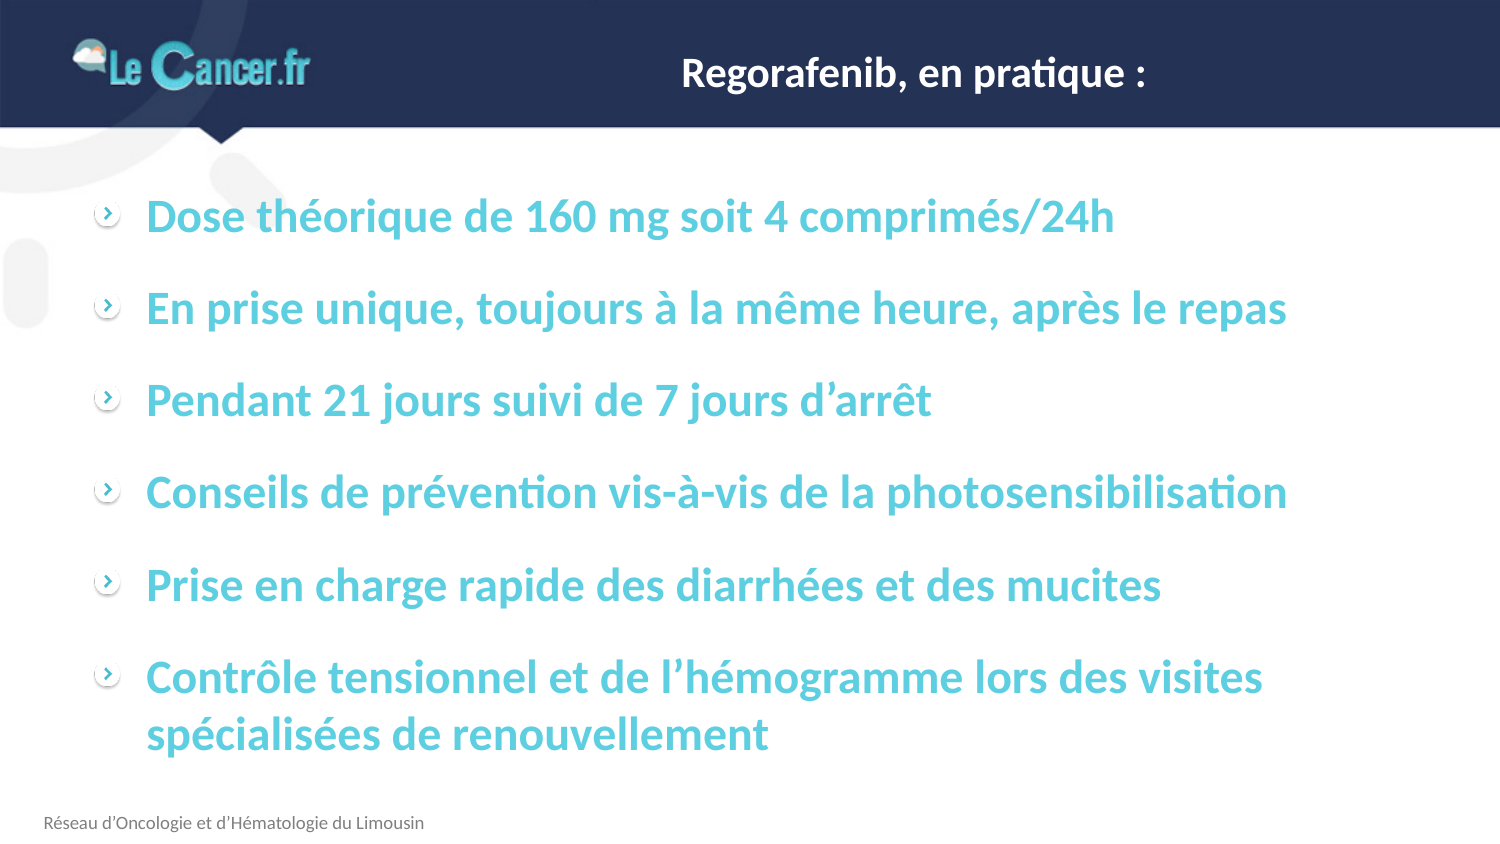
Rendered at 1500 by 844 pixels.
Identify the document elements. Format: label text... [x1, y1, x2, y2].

list Dose théorique de 160 mg soit 4 comprimés/24h En prise unique, toujours à la même heure, après le repas Pendant 21 jours suivi de 7 jours d’arrêt Conseils de prévention vis-à-vis de la photosensibilisation Prise en charge rapide des diarrhées et des mucites Contrôle tensionnel et de l’hémogramme lors des visites spécialisées de renouvellement [75, 177, 1425, 788]
title Regorafenib, en pratique : [403, 36, 1425, 104]
text_box Réseau d’Oncologie et d’Hématologie du Limousin [29, 803, 1360, 841]
picture [0, 0, 1500, 844]
